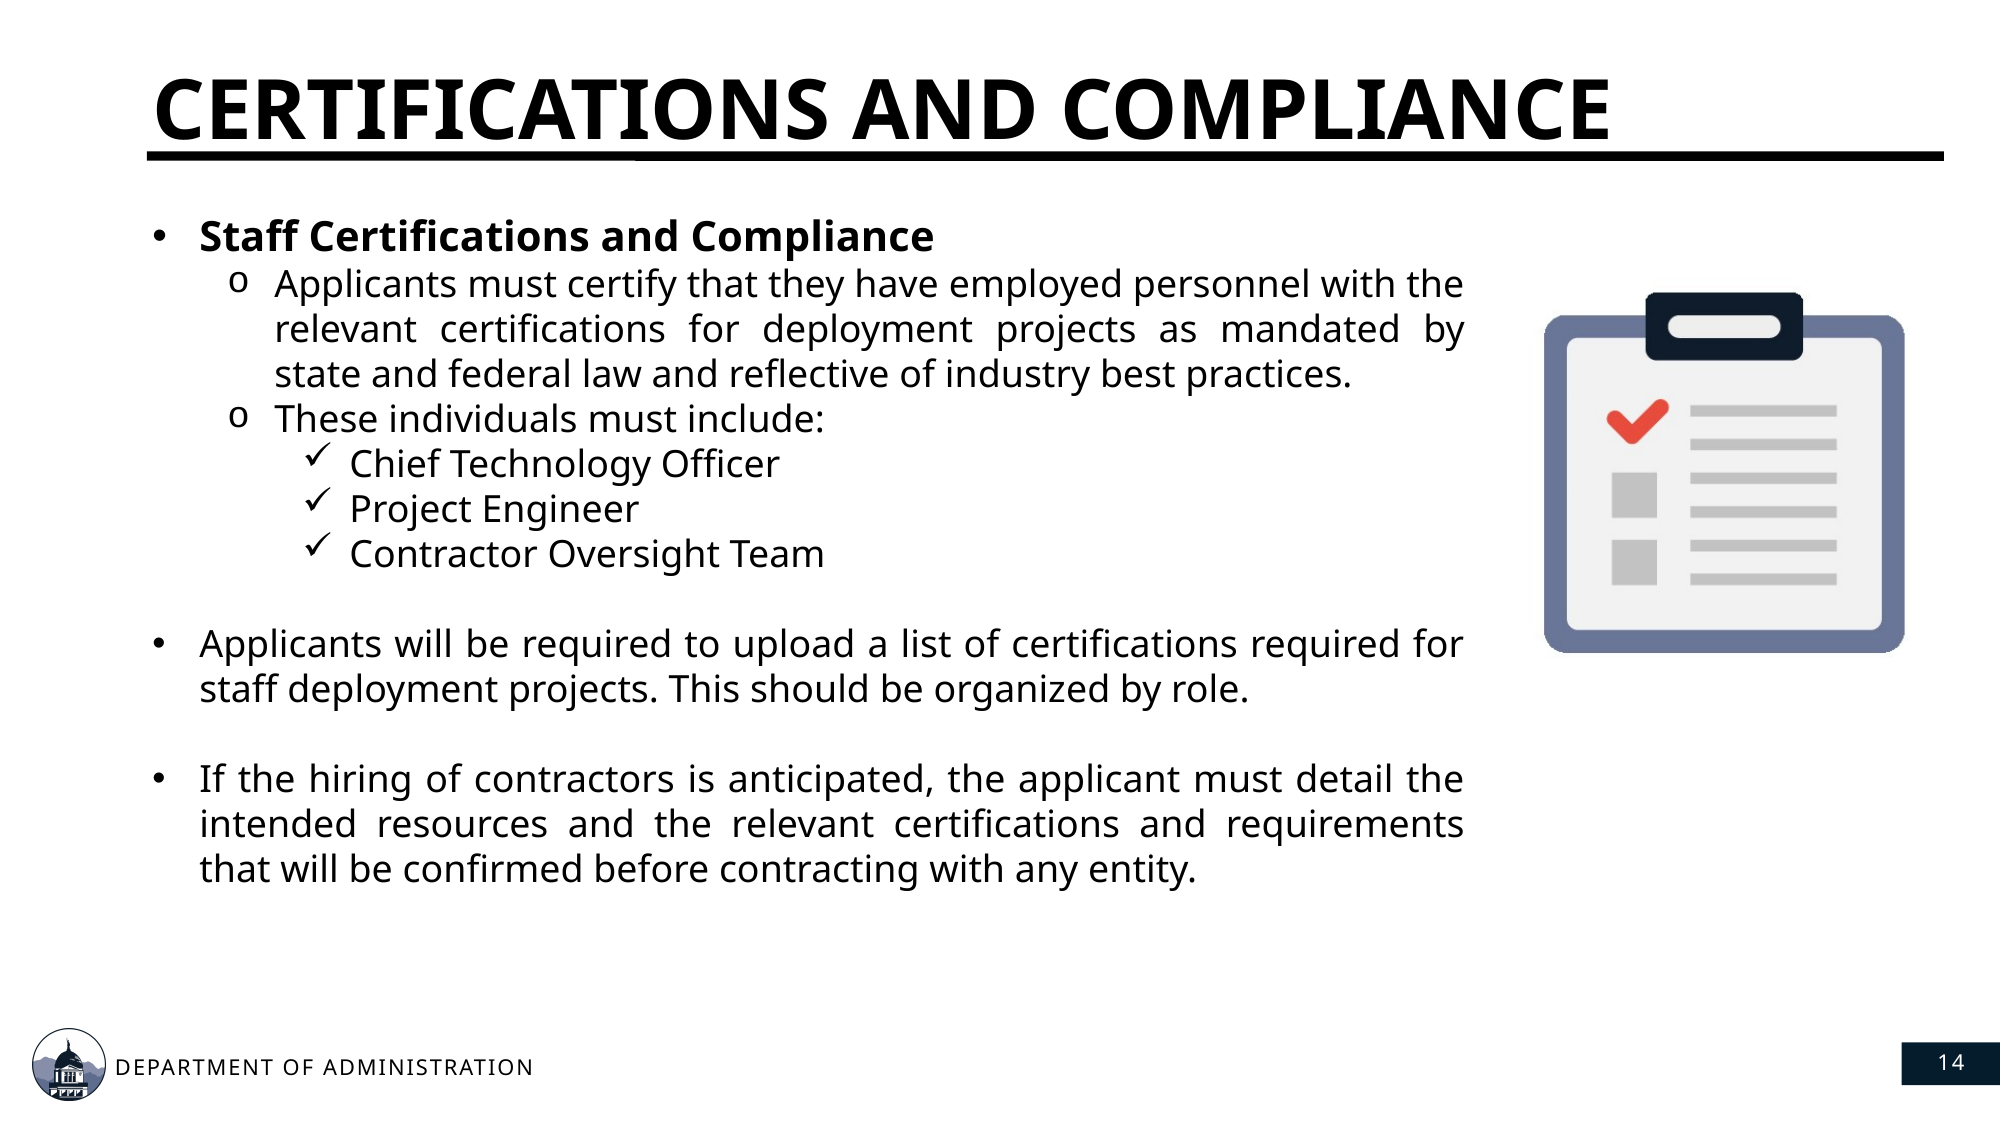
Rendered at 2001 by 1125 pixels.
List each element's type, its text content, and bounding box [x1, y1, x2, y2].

text_box Department of Administration [106, 1044, 1301, 1088]
text_box Staff Certifications and Compliance Applicants must certify that they have employed personnel with the relevant certifications for deployment projects as mandated by state and federal law and reflective of industry best practices. These individuals must include: Chief Technology Officer Project Engineer Contractor Oversight Team Applicants will be required to upload a list of certifications required for staff ​deployment projects. This should be organized by role.​ If the hiring of contractors is anticipated, the applicant must detail the intended resources and the relevant certifications and requirements that will be confirmed before contracting with any entity. [137, 202, 1481, 1033]
title CERTIFICATIONS AND COMPLIANCE [137, 59, 1863, 278]
picture [32, 1027, 106, 1102]
picture [1512, 277, 1944, 710]
text_box 14 [1901, 1042, 2000, 1086]
